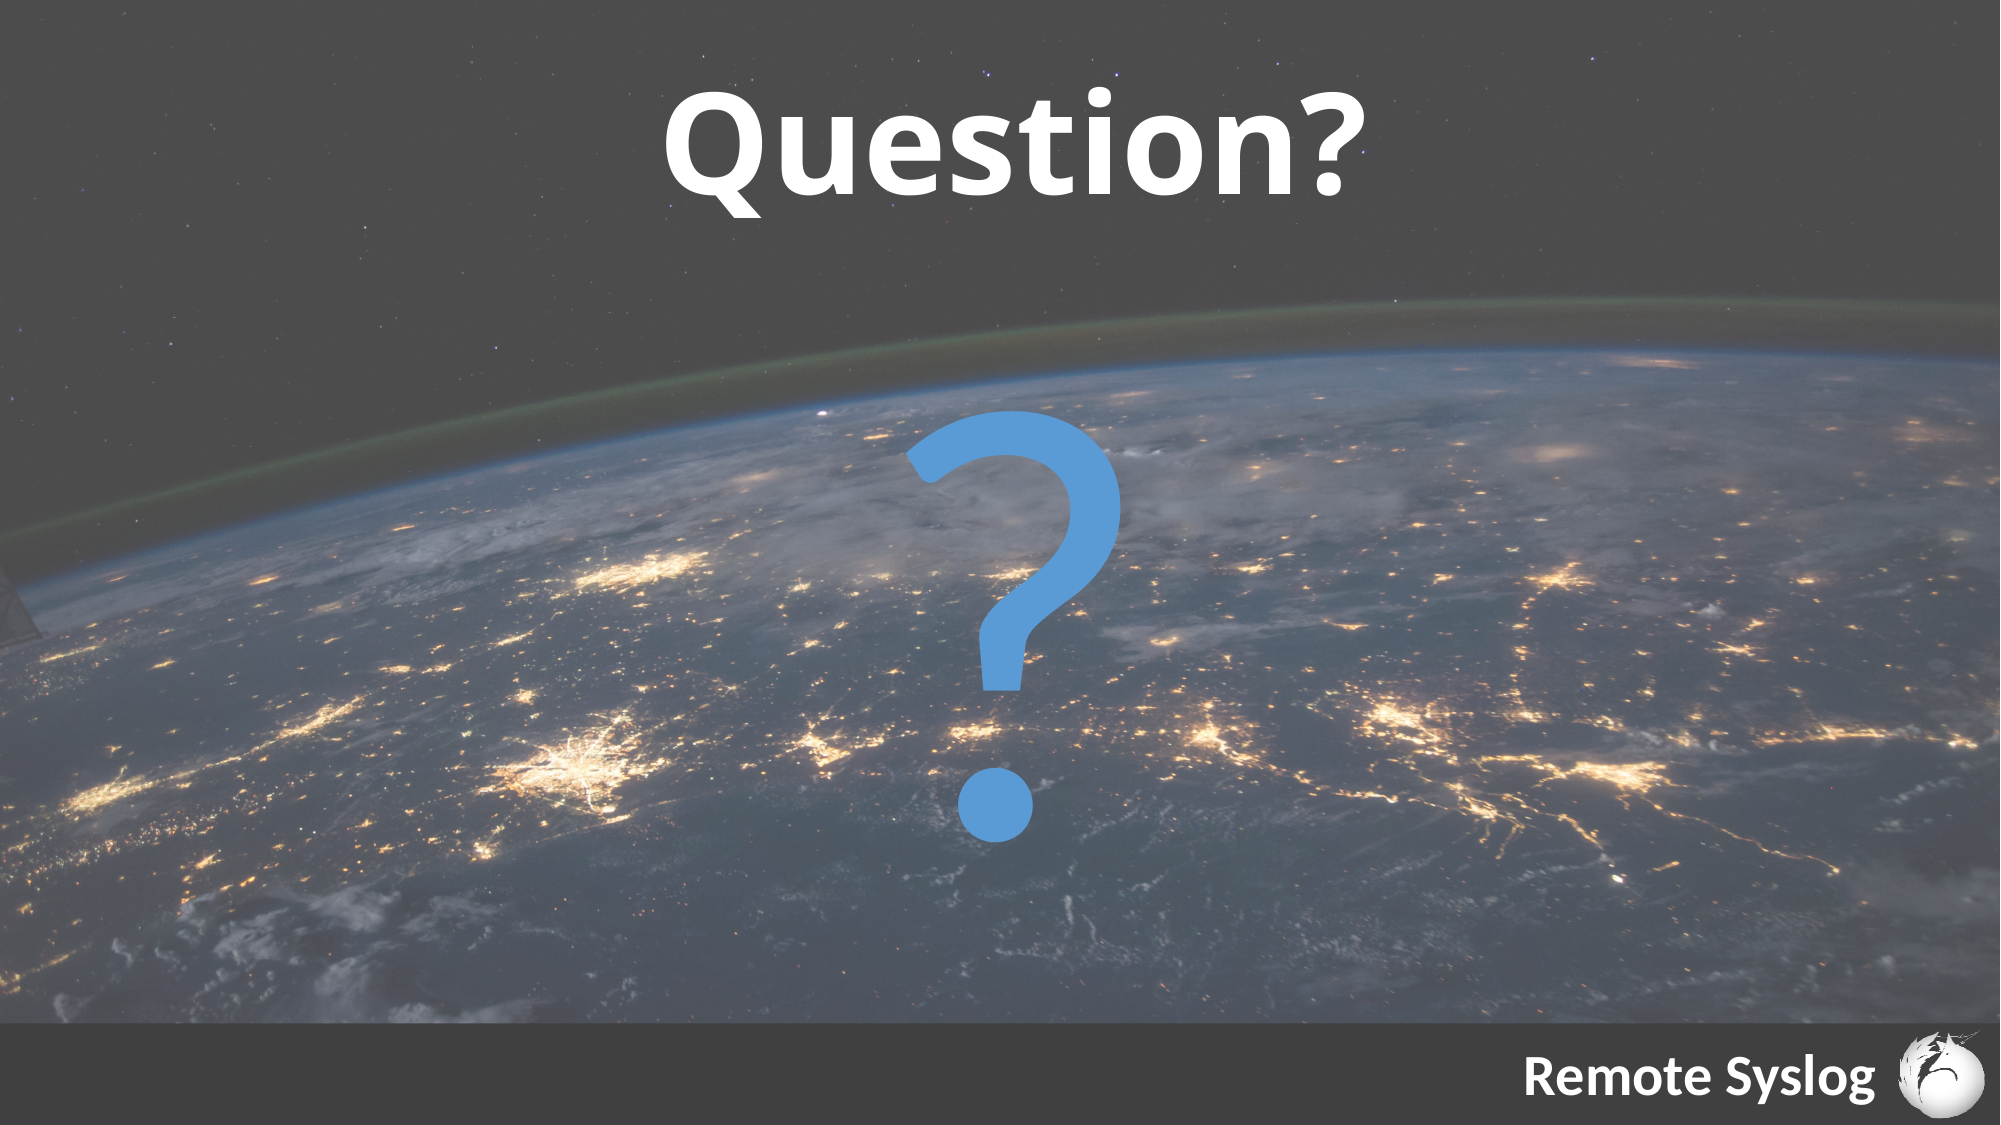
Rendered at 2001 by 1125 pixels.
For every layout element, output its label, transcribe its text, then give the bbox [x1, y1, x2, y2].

text_box [0, 1022, 2000, 1125]
title Question? [263, 64, 1764, 233]
picture [1897, 1029, 1985, 1119]
text_box ? [854, 206, 1174, 972]
text_box Remote Syslog [1509, 1029, 1897, 1115]
